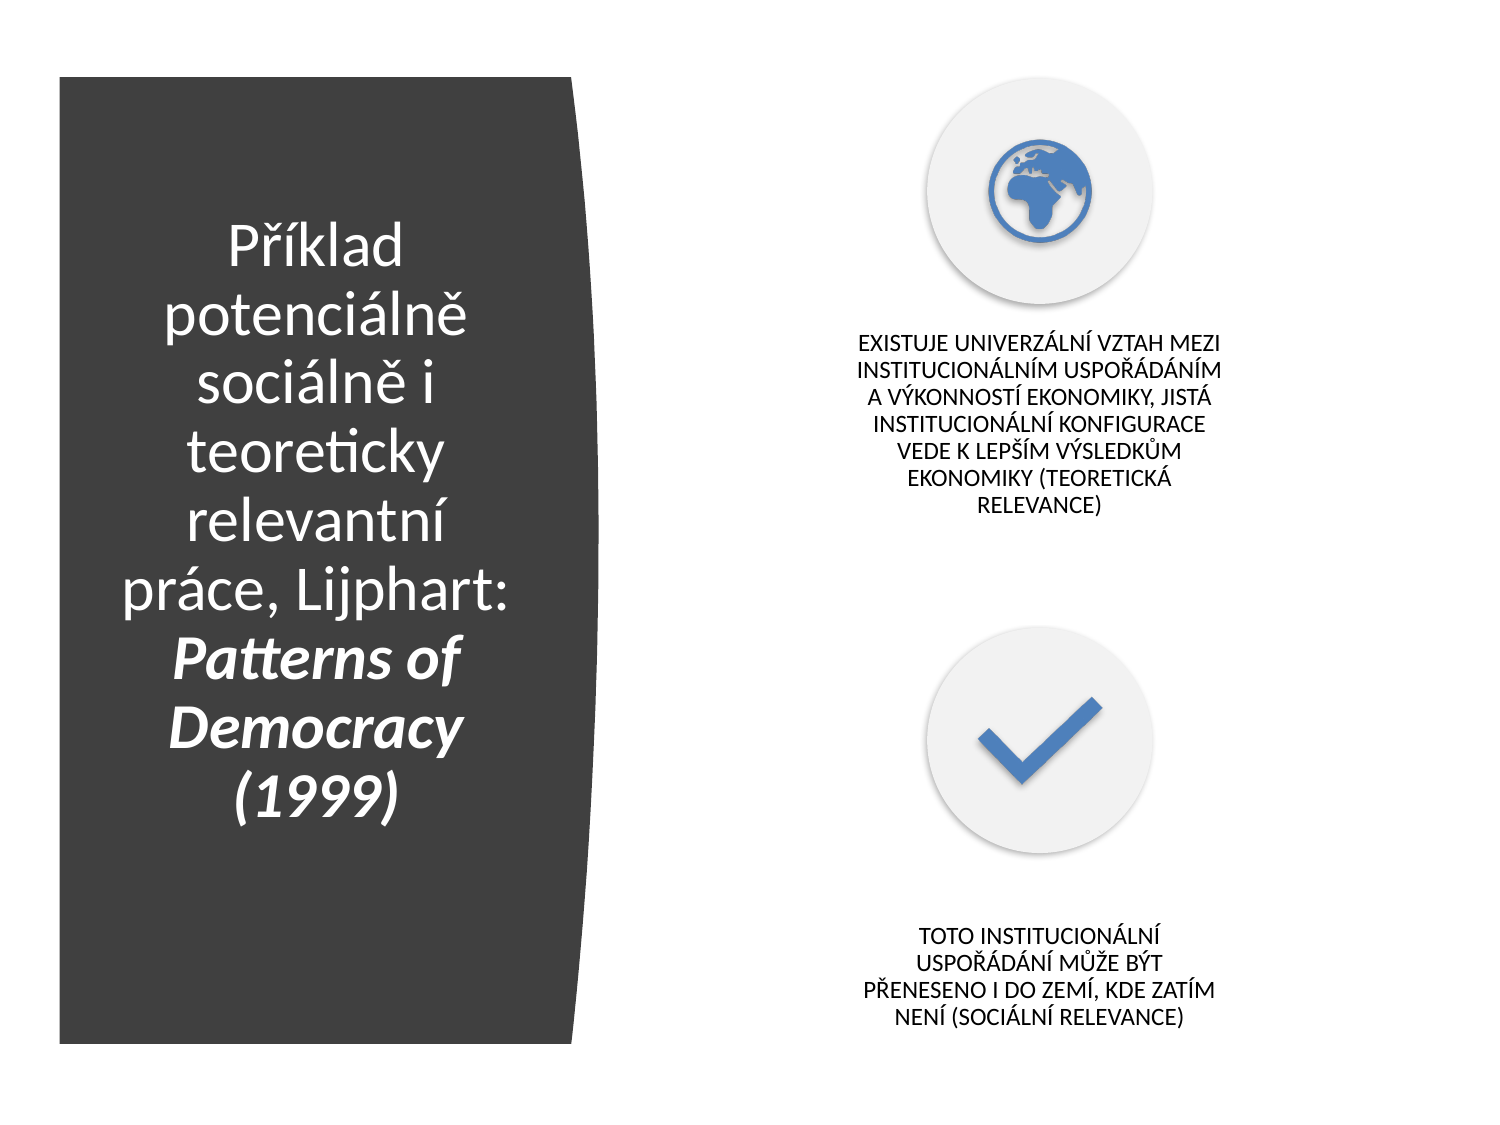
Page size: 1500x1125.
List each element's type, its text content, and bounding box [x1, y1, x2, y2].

title Příklad potenciálně sociálně i teoreticky relevantní práce, Lijphart: Patterns of Democracy (1999) [106, 166, 527, 953]
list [638, 76, 1441, 1043]
text_box [57, 75, 601, 1046]
